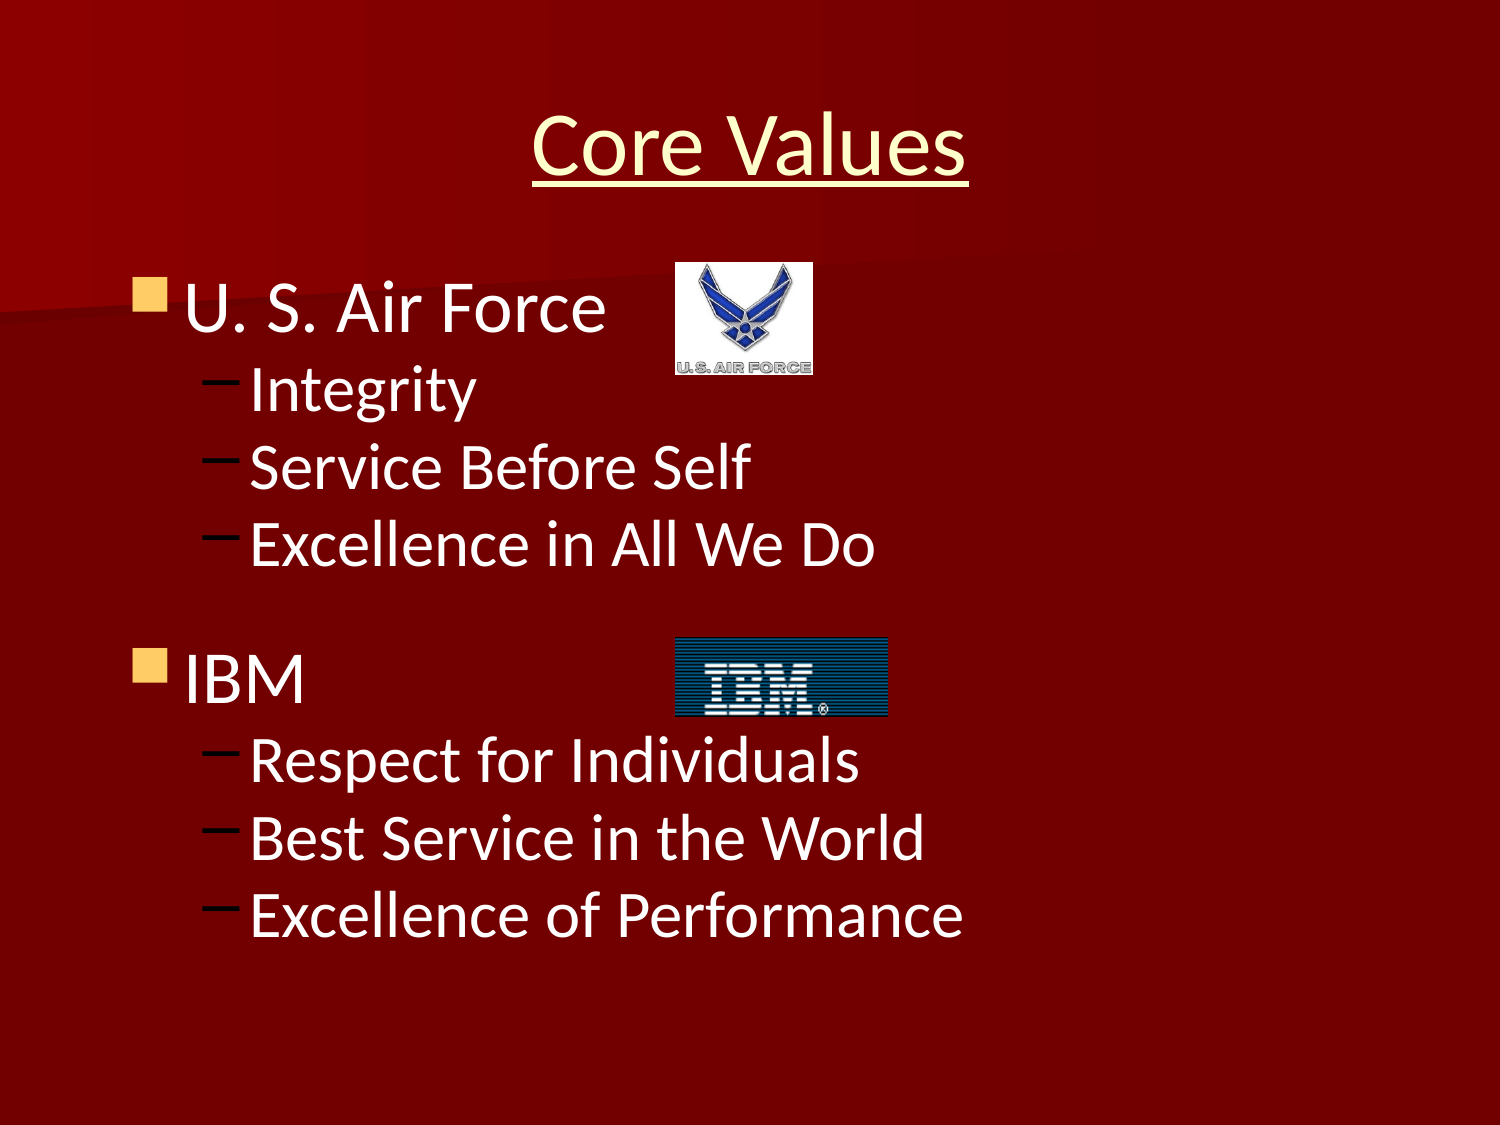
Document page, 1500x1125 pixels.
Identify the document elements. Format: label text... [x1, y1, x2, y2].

picture [792, 671, 812, 675]
picture [793, 664, 812, 668]
picture [705, 705, 761, 709]
picture [765, 671, 784, 675]
picture [797, 705, 812, 709]
picture [674, 262, 813, 375]
picture [736, 691, 760, 695]
list U. S. Air Force Integrity Service Before Self Excellence in All We Do IBM Respect for Individuals Best Service in the World Excellence of Performance [112, 249, 1388, 925]
title Core Values [75, 45, 1425, 233]
picture [705, 671, 761, 675]
picture [782, 691, 795, 695]
picture [705, 664, 758, 668]
picture [765, 705, 779, 709]
picture [765, 664, 782, 668]
picture [752, 698, 762, 702]
picture [674, 703, 888, 718]
